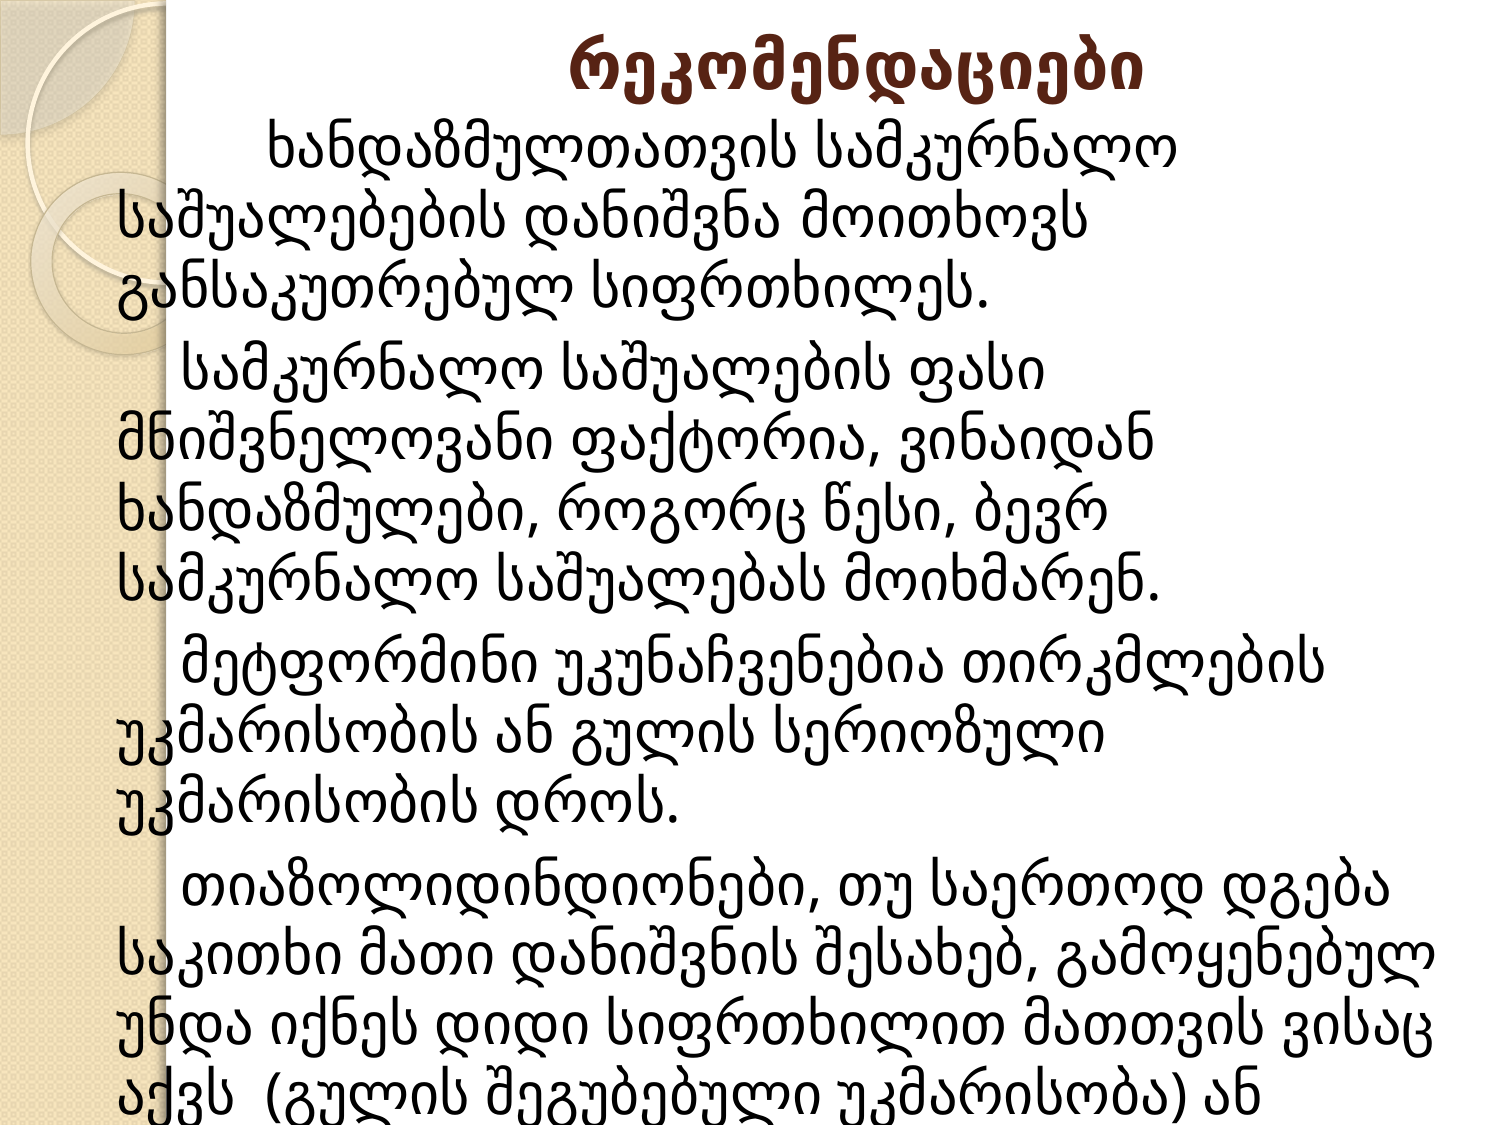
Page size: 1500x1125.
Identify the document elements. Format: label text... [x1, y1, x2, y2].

title რეკომენდაციები [242, 0, 1473, 101]
list ხანდაზმულთათვის სამკურნალო საშუალებების დანიშვნა მოითხოვს განსაკუთრებულ სიფრთხილეს. სამკურნალო საშუალების ფასი მნიშვნელოვანი ფაქტორია, ვინაიდან ხანდაზმულები, როგორც წესი, ბევრ სამკურნალო საშუალებას მოიხმარენ. მეტფორმინი უკუნაჩვენებია თირკმლების უკმარისობის ან გულის სერიოზული უკმარისობის დროს. თიაზოლიდინდიონები, თუ საერთოდ დგება საკითხი მათი დანიშვნის შესახებ, გამოყენებულ უნდა იქნეს დიდი სიფრთხილით მათთვის ვისაც აქვს (გულის შეგუბებული უკმარისობა) ან იმყოფება მისი განვითარების რისკის ქვეშ. [41, 101, 1500, 1125]
